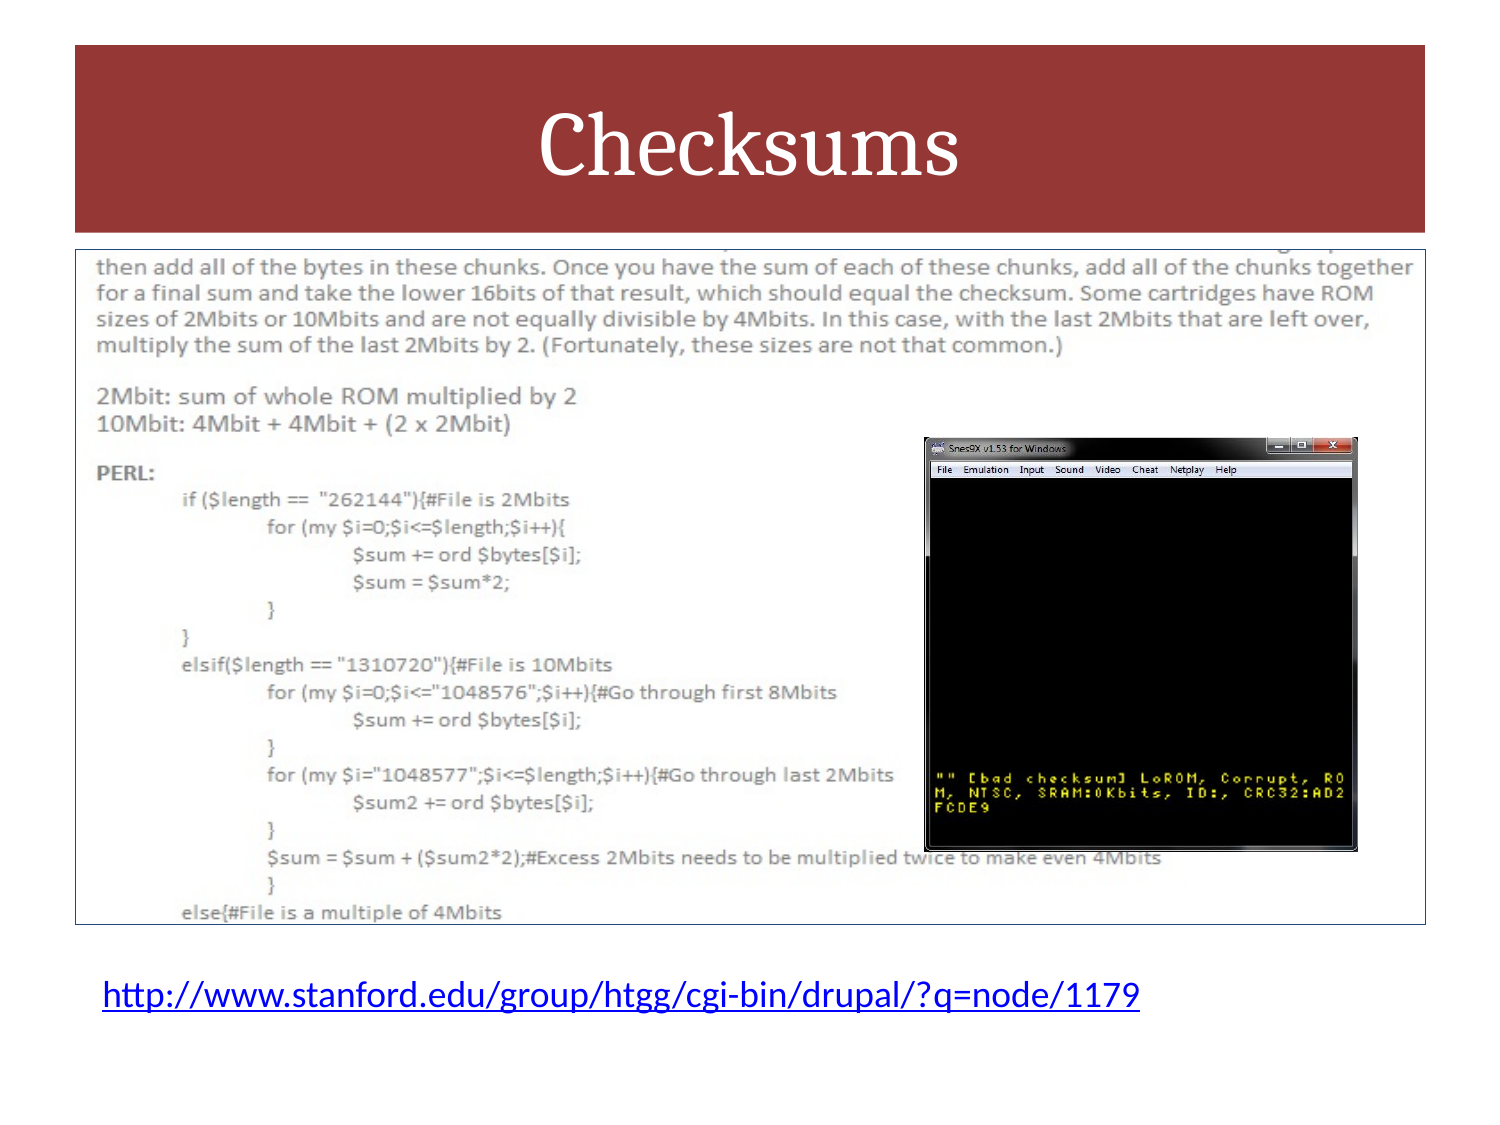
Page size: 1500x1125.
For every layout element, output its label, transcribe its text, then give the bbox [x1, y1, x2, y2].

title Checksums [75, 45, 1425, 233]
picture [924, 437, 1358, 852]
text_box http://www.stanford.edu/group/htgg/cgi-bin/drupal/?q=node/1179 [87, 962, 1425, 1068]
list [74, 249, 1427, 926]
